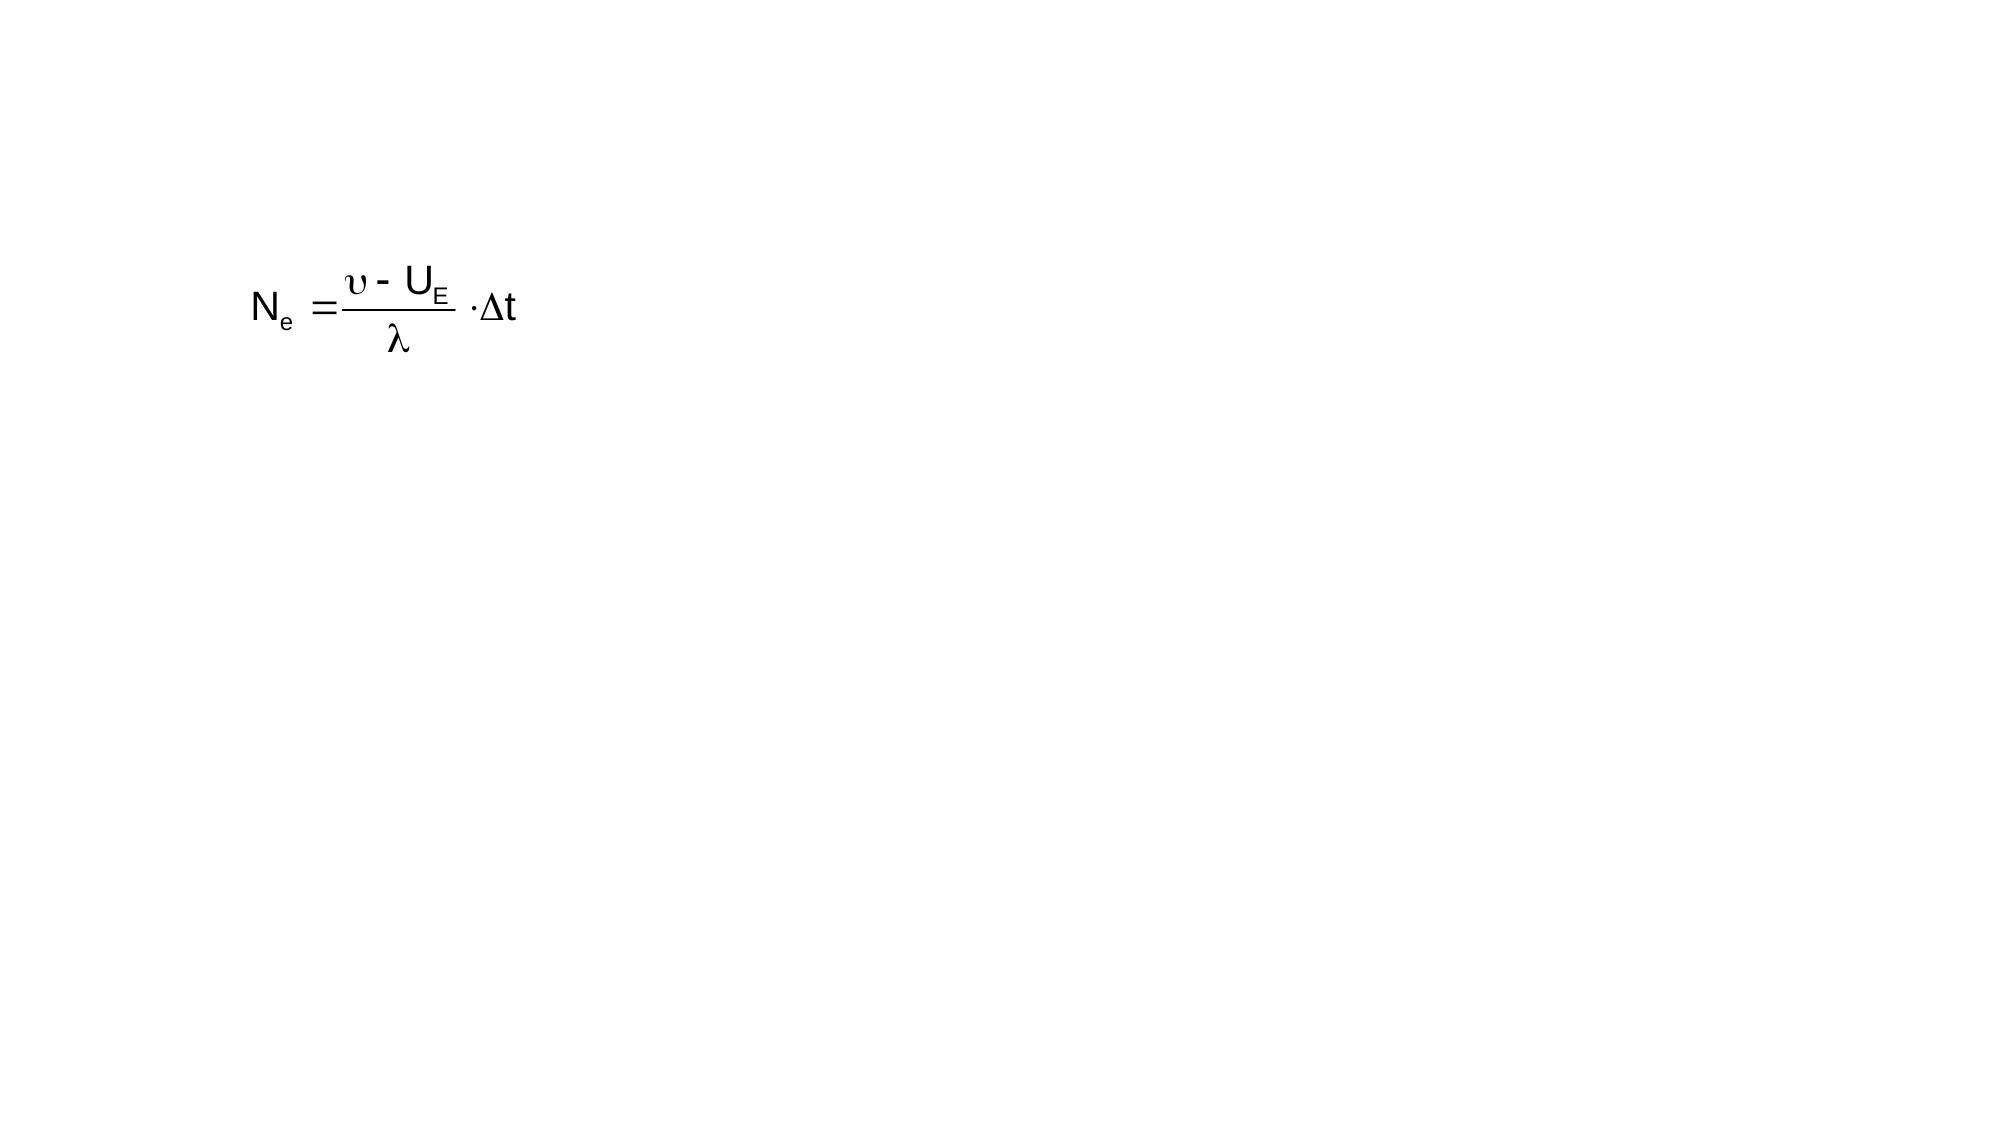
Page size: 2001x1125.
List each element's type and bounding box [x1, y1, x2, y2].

text_box [246, 254, 525, 362]
